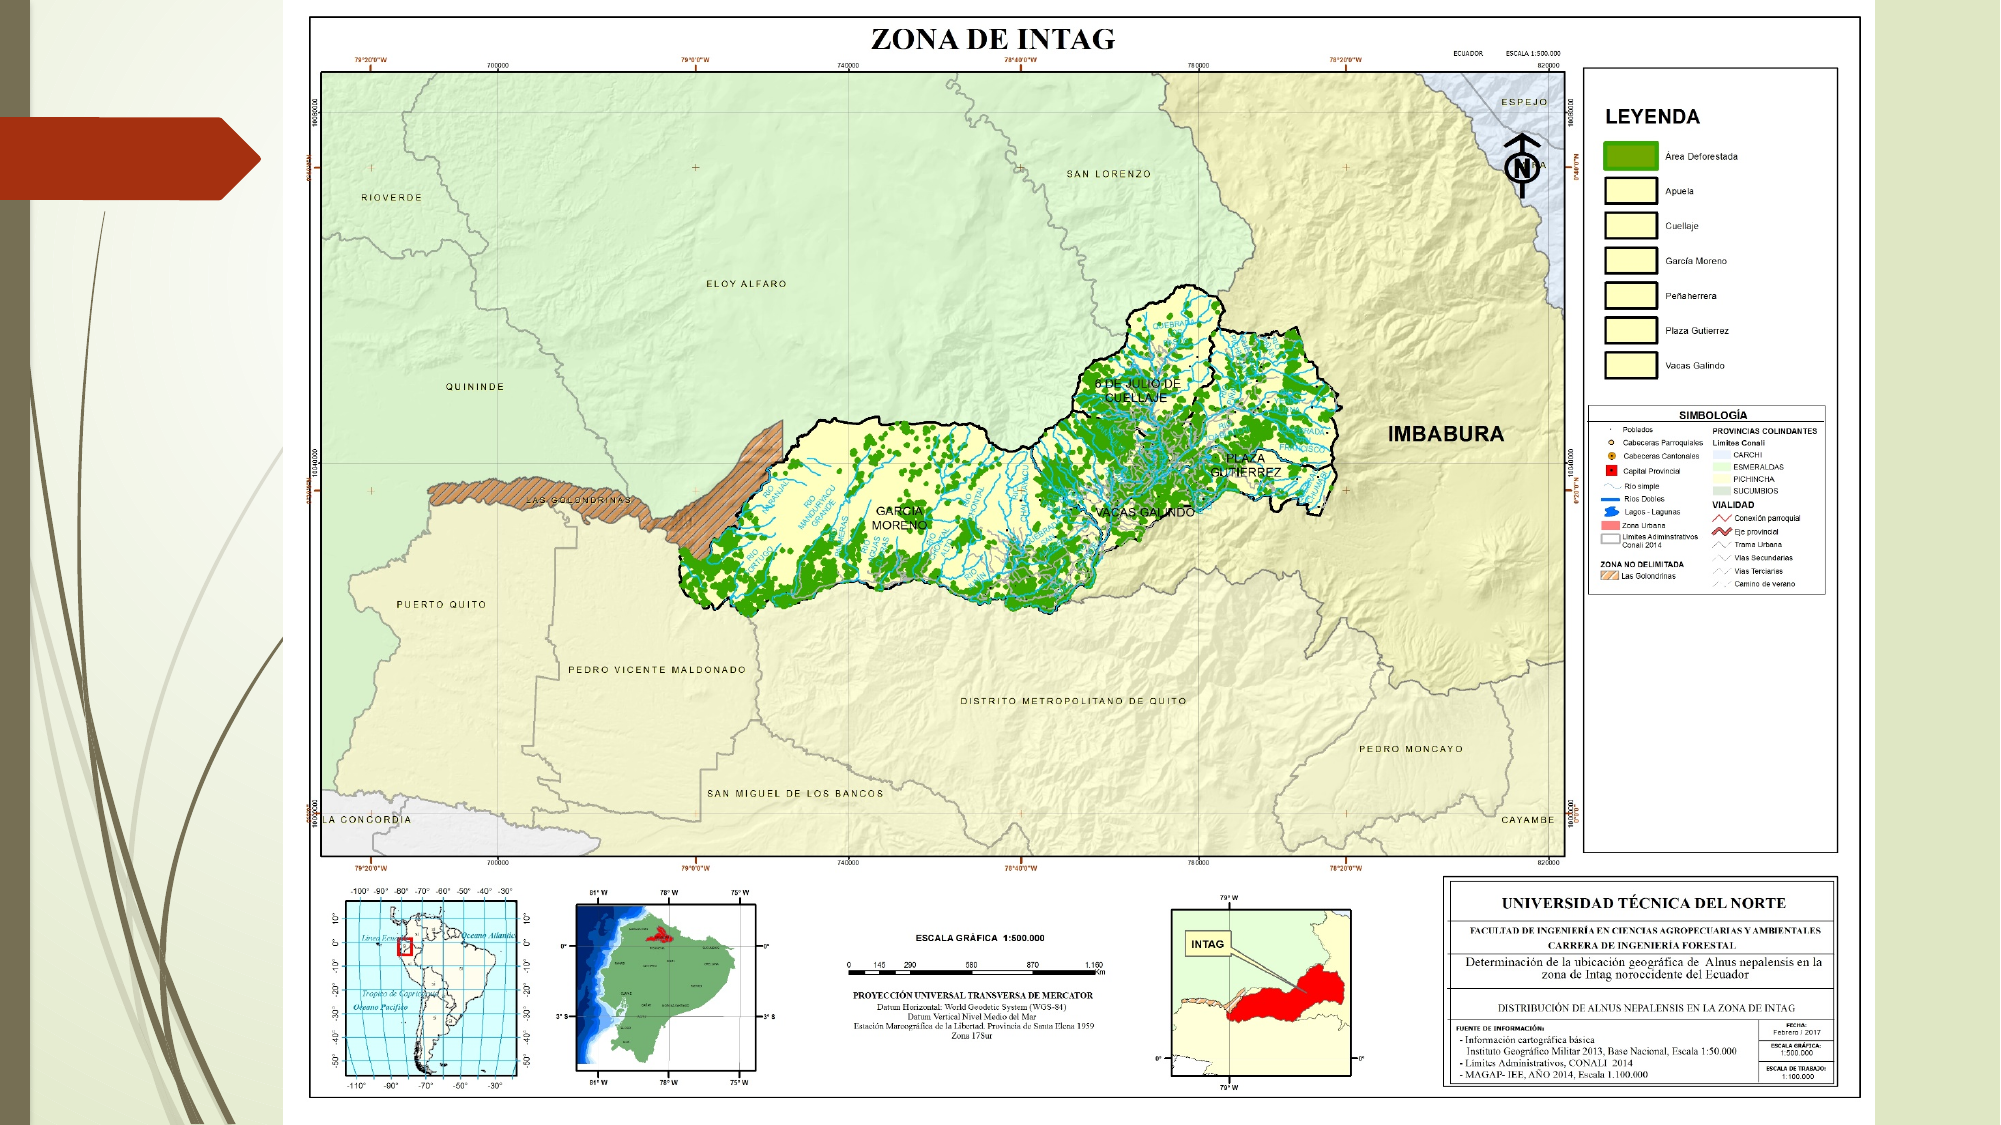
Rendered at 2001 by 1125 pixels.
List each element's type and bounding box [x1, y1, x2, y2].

picture [283, 0, 1875, 1125]
